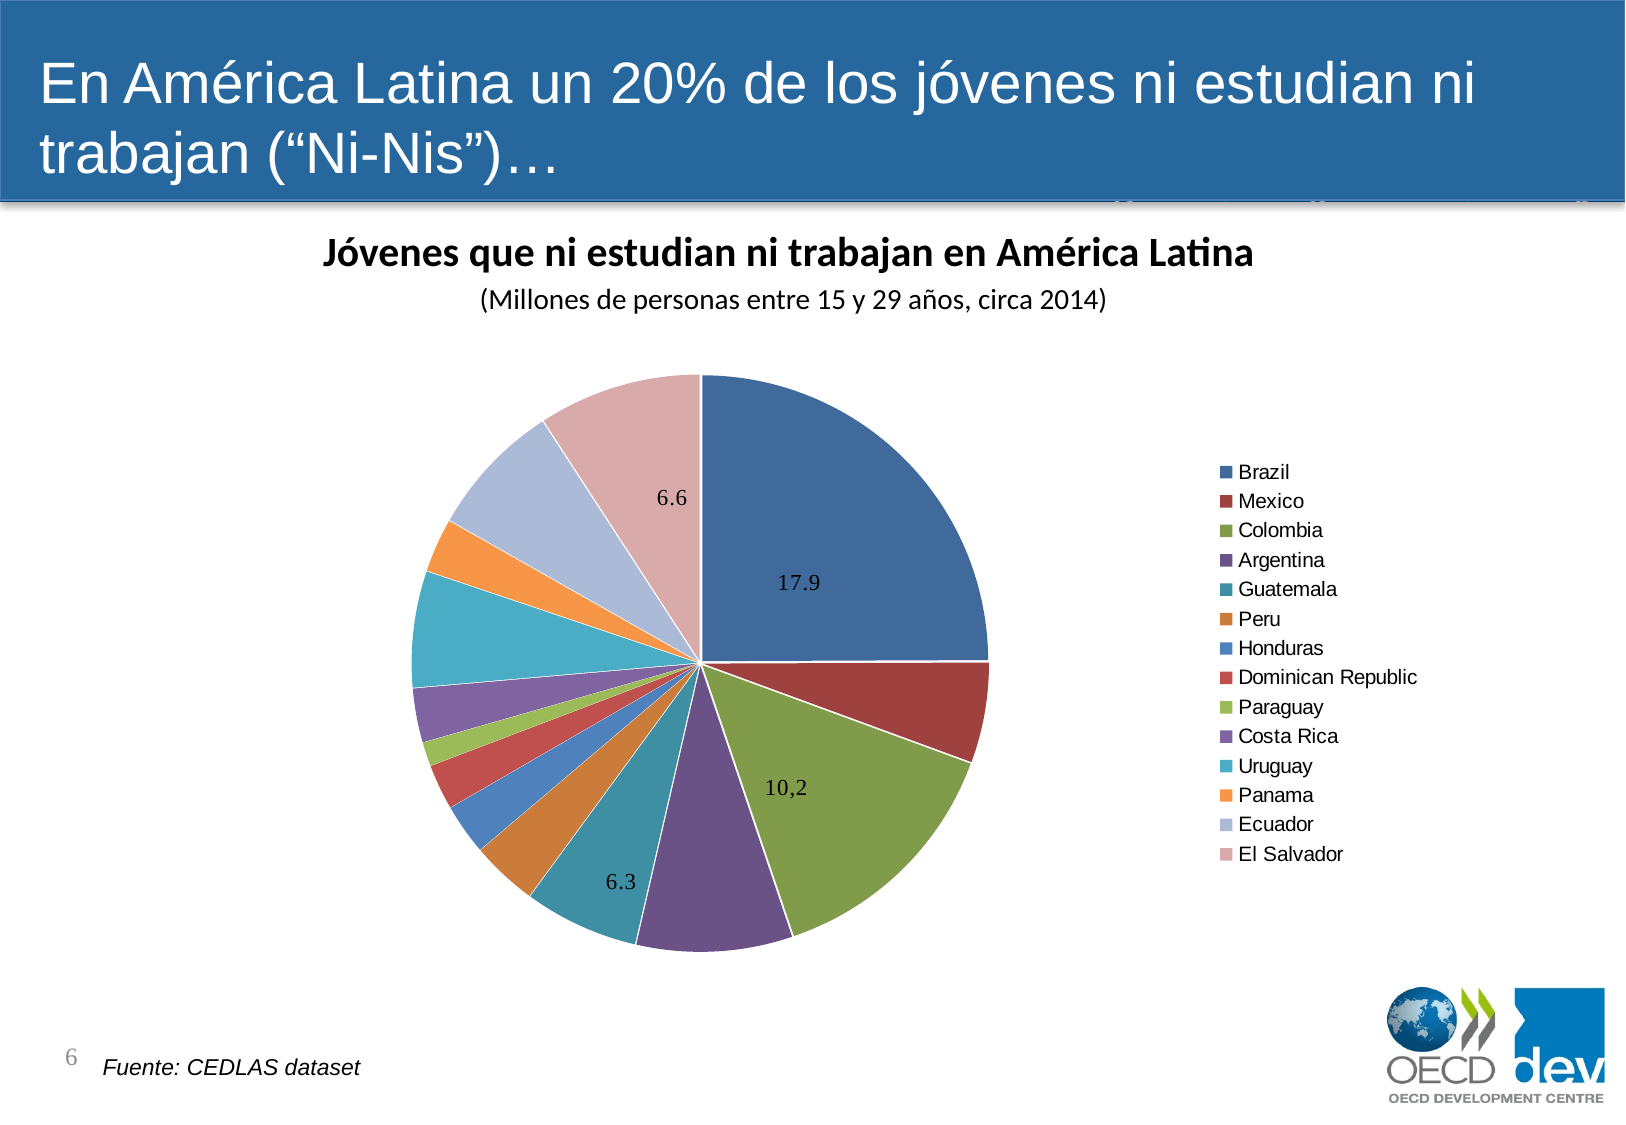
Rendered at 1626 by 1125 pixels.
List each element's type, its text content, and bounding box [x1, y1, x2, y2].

title En América Latina un 20% de los jóvenes ni estudian ni trabajan (“Ni-Nis”)… [24, 37, 1600, 157]
text_box Fuente: CEDLAS dataset [87, 1044, 1375, 1088]
list Jóvenes que ni estudian ni trabajan en América Latina (Millones de personas entre 15 y 29 años, circa 2014) [137, 216, 1450, 870]
text_box [0, 0, 1625, 201]
picture [1387, 987, 1605, 1103]
chart [187, 362, 1438, 965]
slide_number 6 [50, 1025, 430, 1085]
